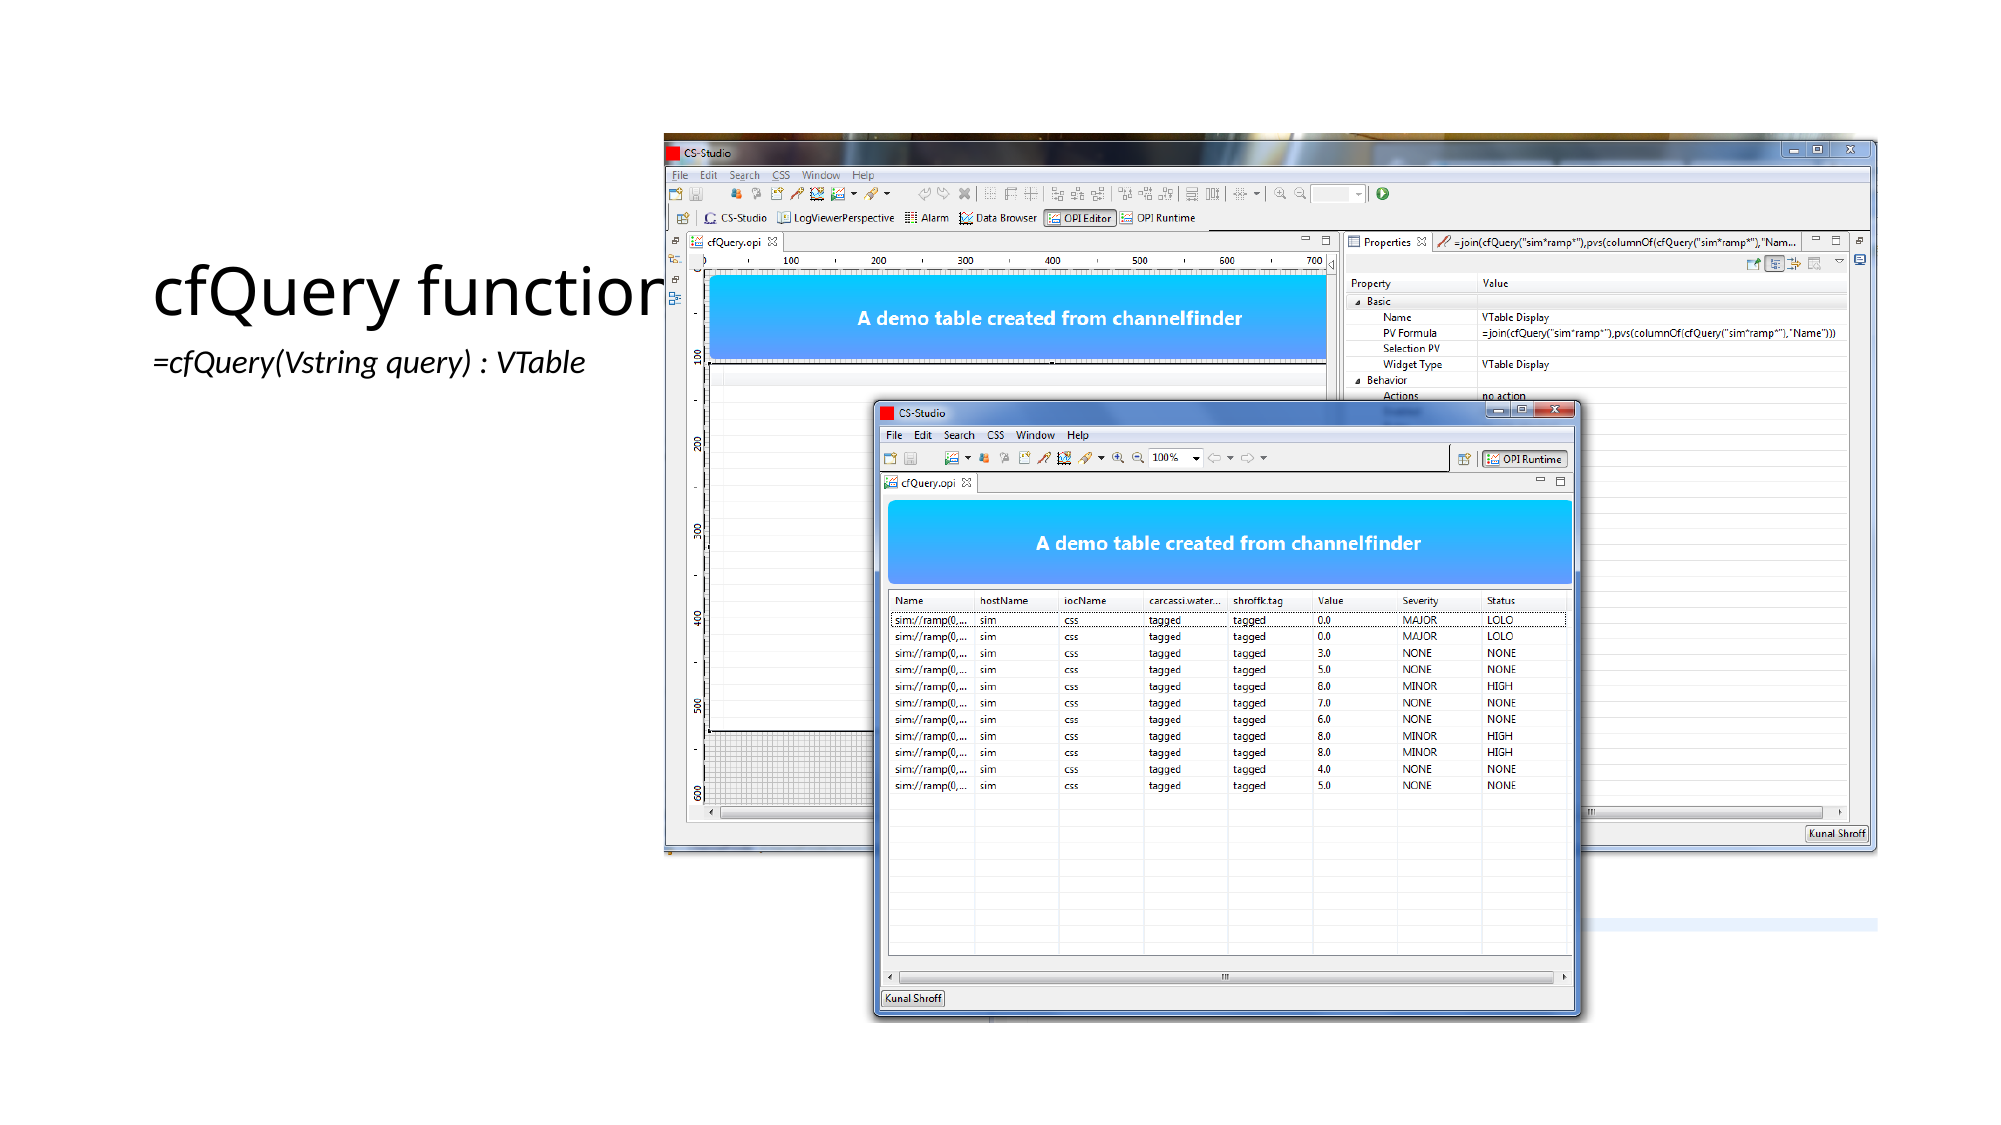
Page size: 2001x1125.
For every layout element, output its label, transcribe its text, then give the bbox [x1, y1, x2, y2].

title cfQuery function [137, 75, 783, 337]
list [663, 133, 1878, 1023]
list =cfQuery(Vstring query) : VTable [137, 337, 663, 963]
